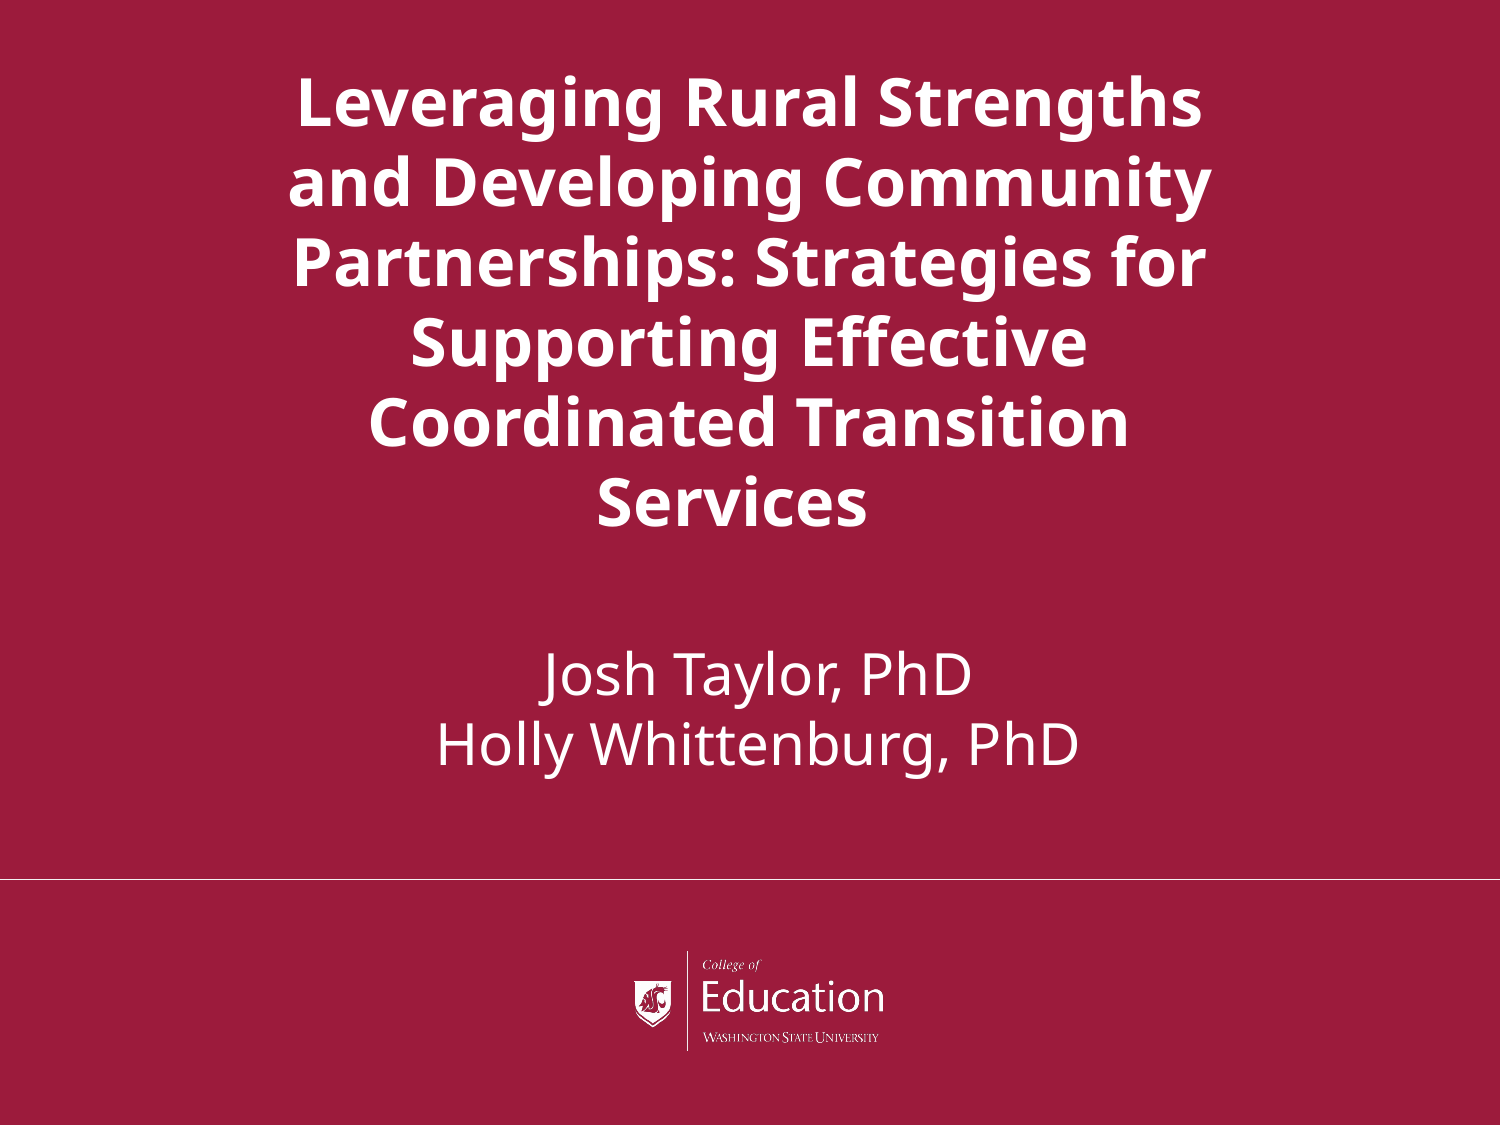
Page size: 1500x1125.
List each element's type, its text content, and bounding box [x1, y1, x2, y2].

text_box Leveraging Rural Strengths and Developing Community Partnerships: Strategies for Supporting Effective Coordinated Transition Services [256, 52, 1243, 548]
text_box Josh Taylor, PhD Holly Whittenburg, PhD [361, 630, 1155, 785]
picture [633, 951, 883, 1051]
